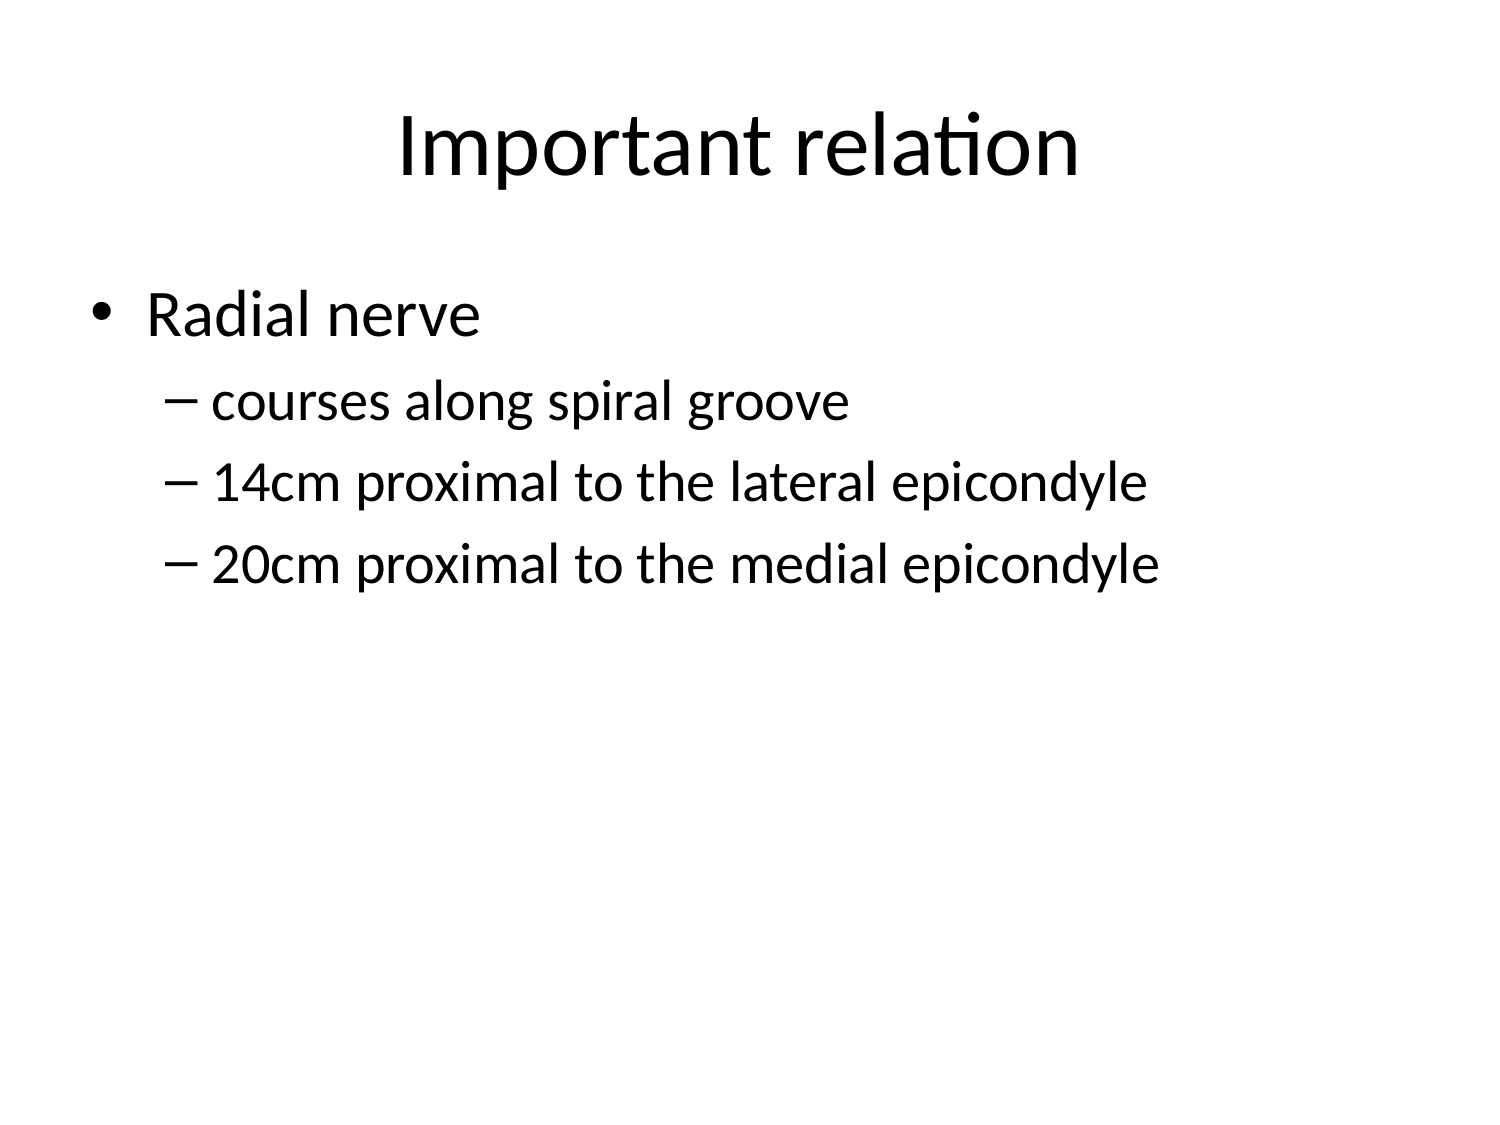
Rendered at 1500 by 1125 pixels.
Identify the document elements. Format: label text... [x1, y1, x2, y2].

title Important relation [75, 45, 1425, 233]
list Radial nerve courses along spiral groove 14cm proximal to the lateral epicondyle 20cm proximal to the medial epicondyle [75, 262, 1425, 1005]
